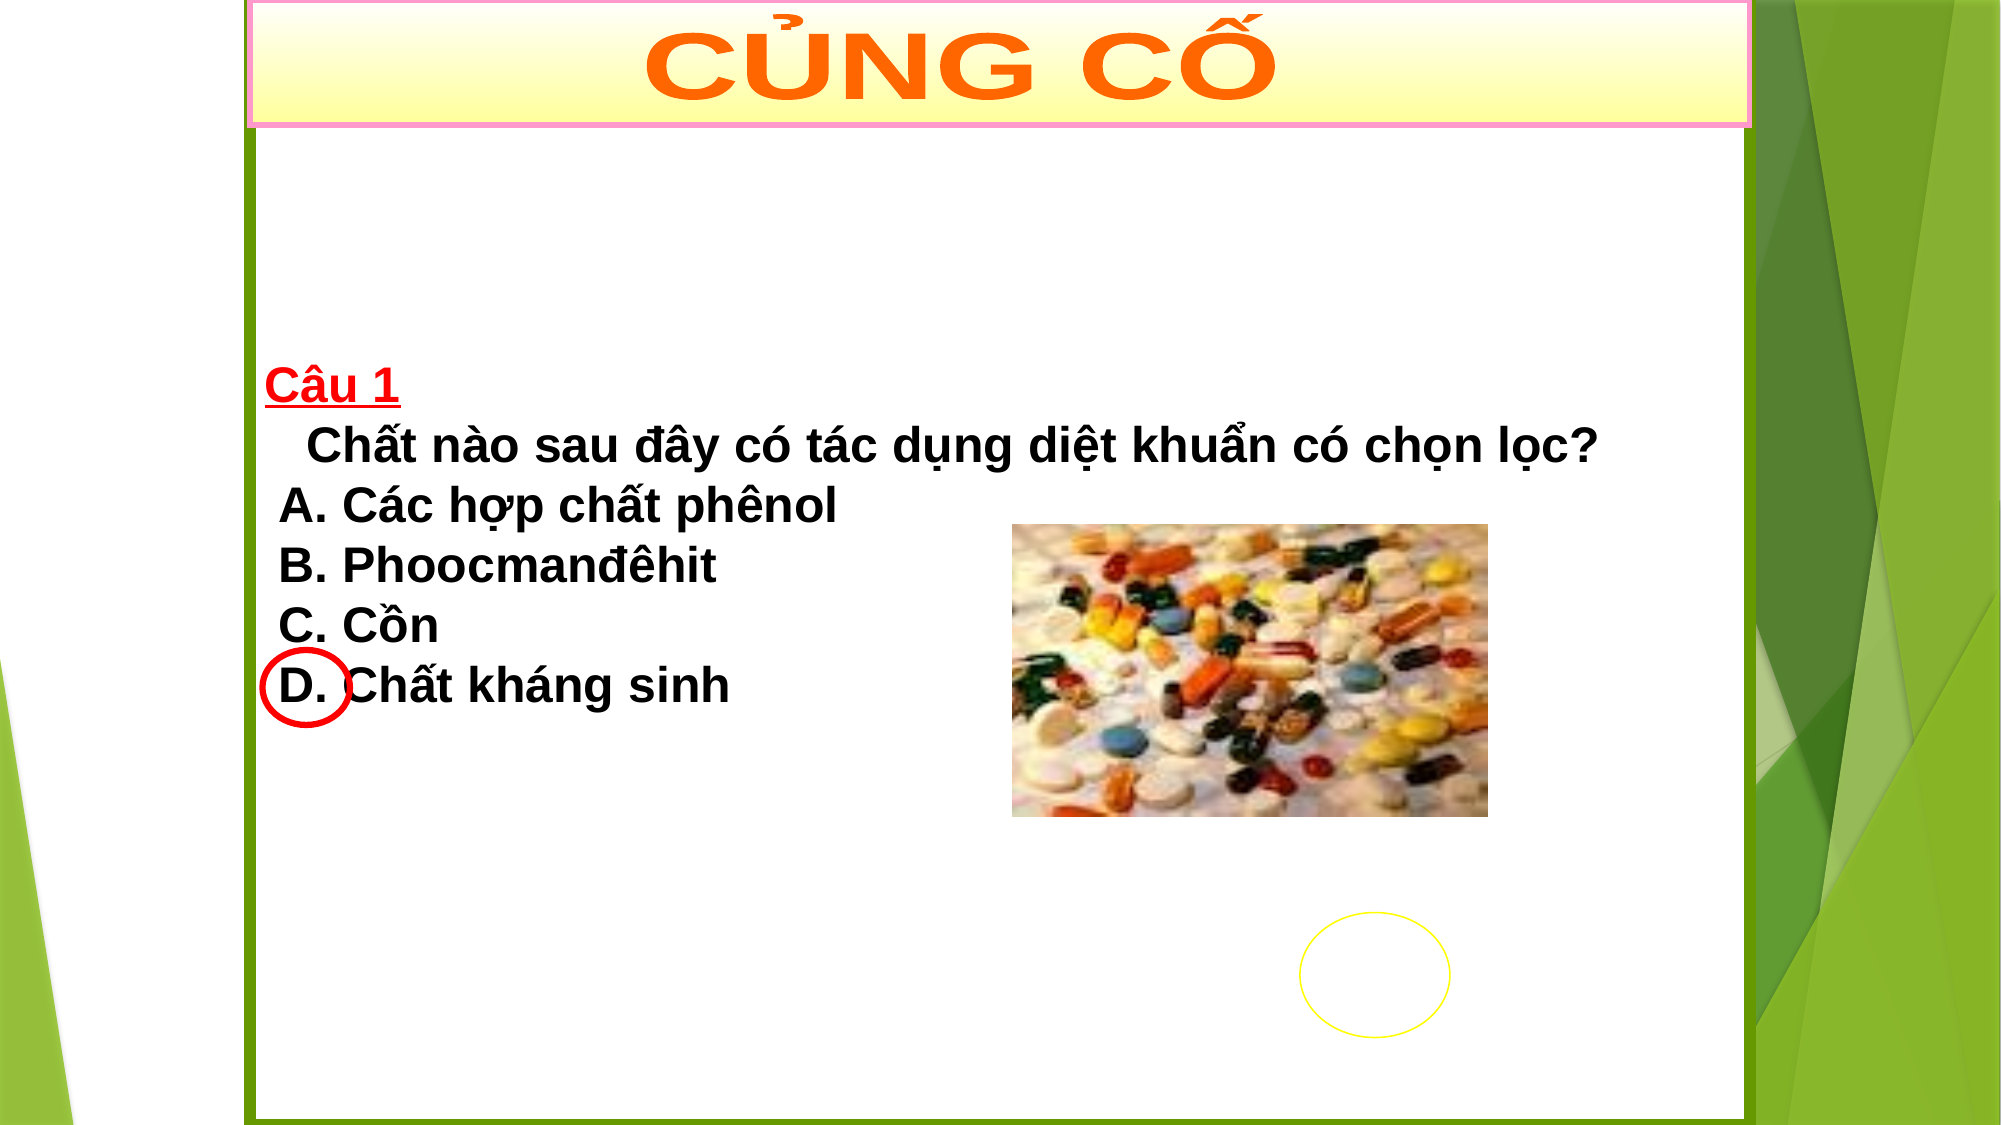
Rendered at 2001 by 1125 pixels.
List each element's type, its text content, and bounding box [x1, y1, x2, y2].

picture [1011, 524, 1488, 818]
text_box Câu 1 Chất nào sau đây có tác dụng diệt khuẩn có chọn lọc? A. Các hợp chất phênol B. Phoocmanđêhit C. Cồn D. Chất kháng sinh [249, 125, 1750, 1125]
text_box [1299, 912, 1450, 1038]
text_box [249, 0, 1750, 125]
text_box [262, 649, 350, 725]
